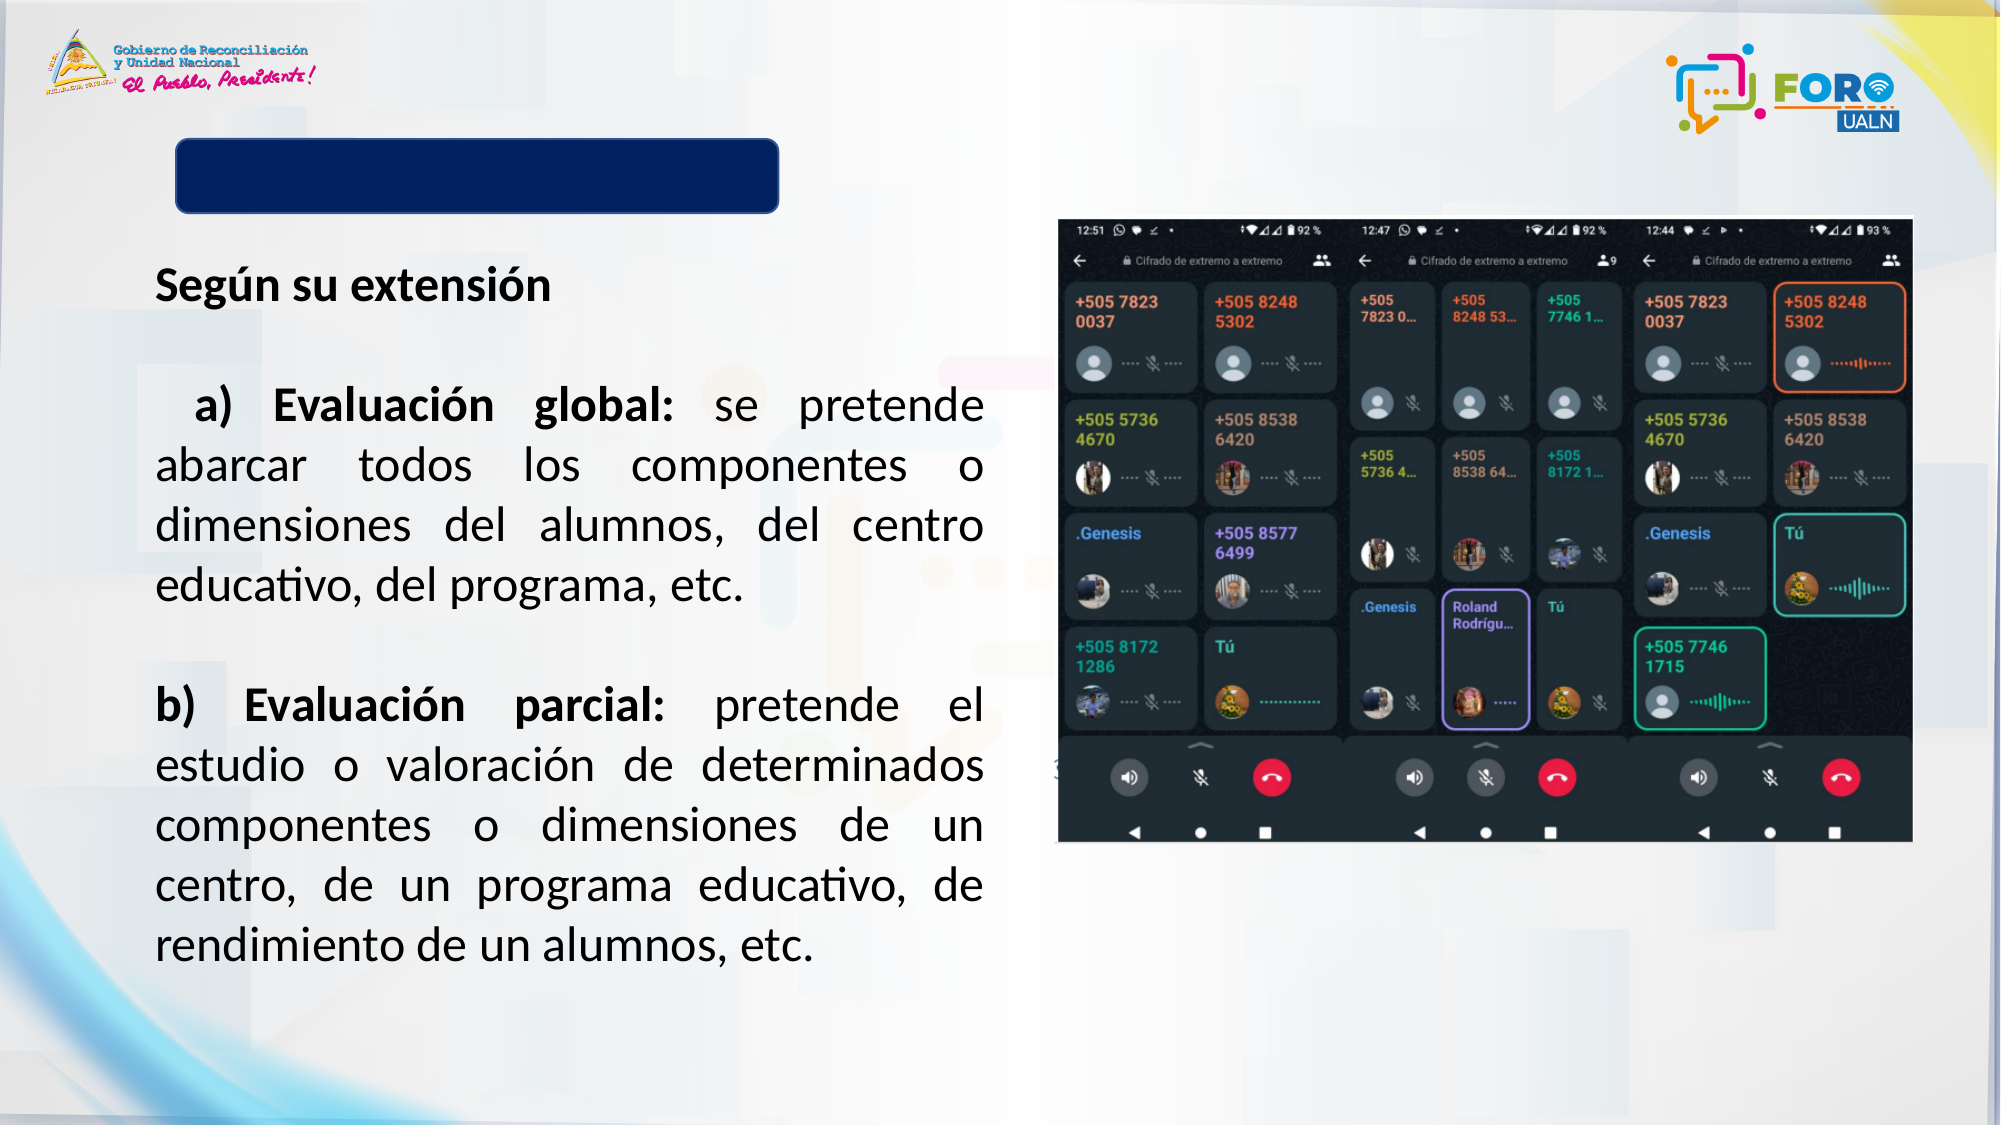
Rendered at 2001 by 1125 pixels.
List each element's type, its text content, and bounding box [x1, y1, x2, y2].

text_box Según su extensión a) Evaluación global: se pretende abarcar todos los componentes o dimensiones del alumnos, del centro educativo, del programa, etc. b) Evaluación parcial: pretende el estudio o valoración de determinados componentes o dimensiones de un centro, de un programa educativo, de rendimiento de un alumnos, etc. [140, 243, 1000, 979]
picture [0, 0, 2001, 1125]
text_box [175, 137, 780, 215]
